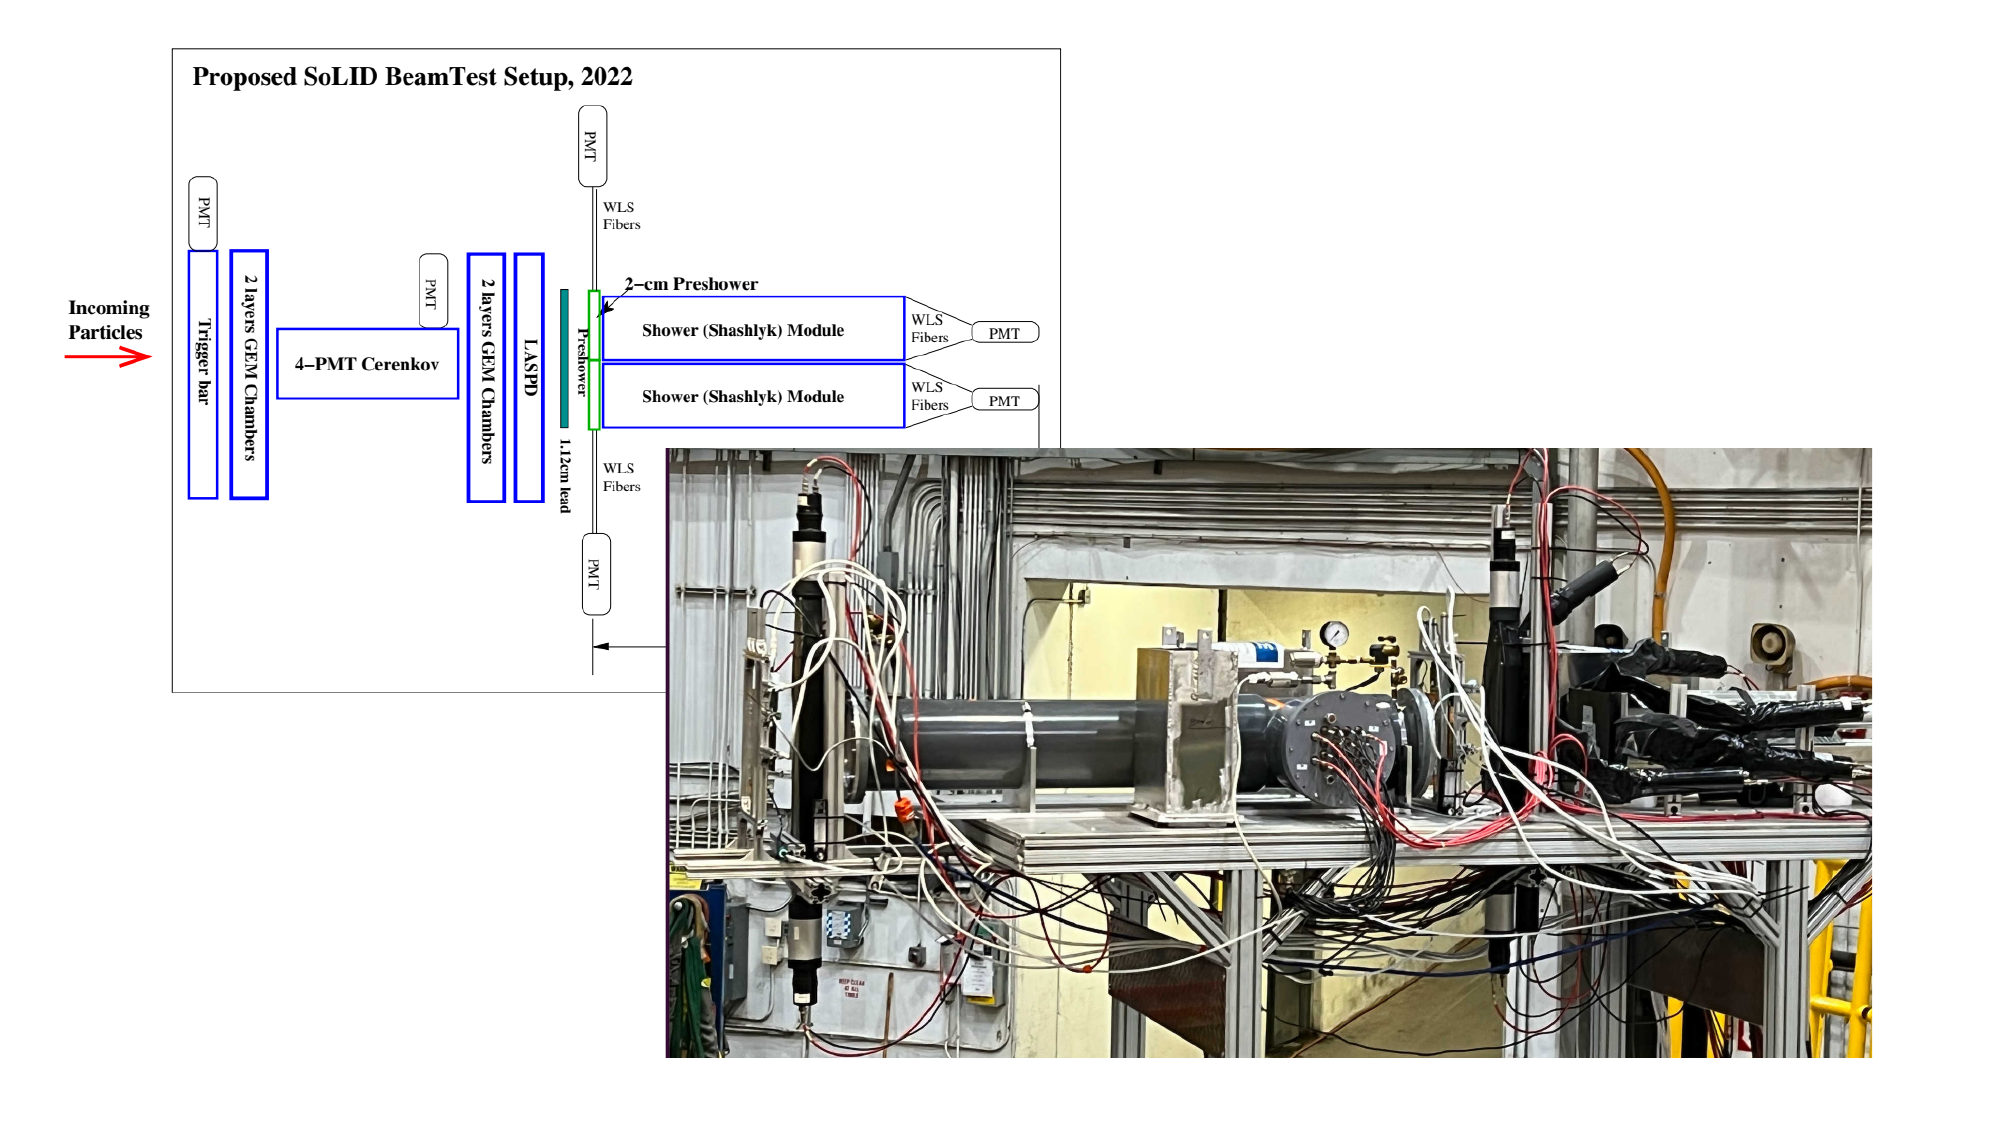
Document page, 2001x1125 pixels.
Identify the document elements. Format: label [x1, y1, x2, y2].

picture [61, 47, 1873, 1058]
